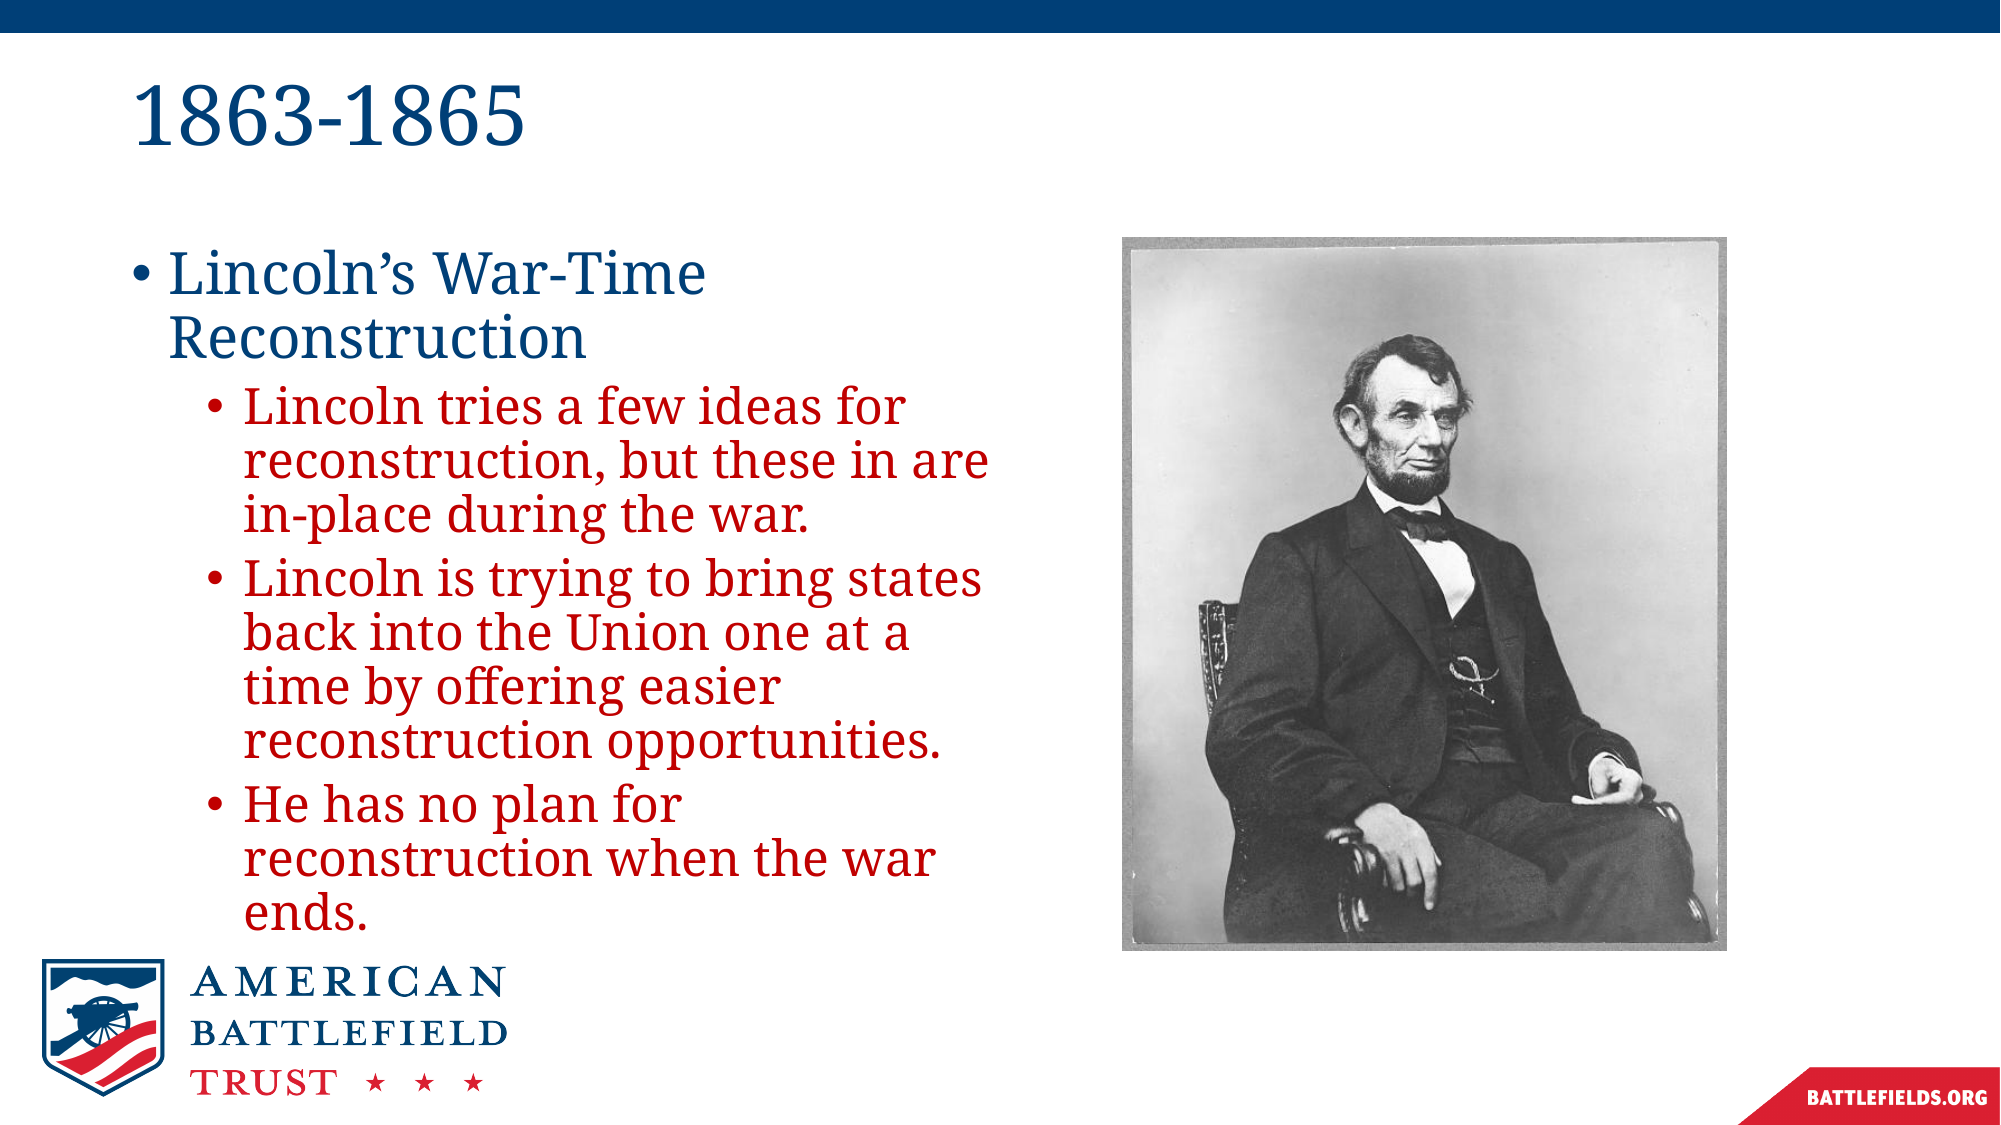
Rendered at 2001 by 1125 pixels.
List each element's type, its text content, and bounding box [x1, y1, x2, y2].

title 1863-1865 [116, 0, 1777, 238]
list Lincoln’s War-Time Reconstruction Lincoln tries a few ideas for reconstruction, but these in are in-place during the war. Lincoln is trying to bring states back into the Union one at a time by offering easier reconstruction opportunities. He has no plan for reconstruction when the war ends. [116, 237, 1042, 952]
picture [42, 959, 508, 1097]
picture [1737, 1067, 2000, 1125]
picture [1122, 237, 1727, 952]
